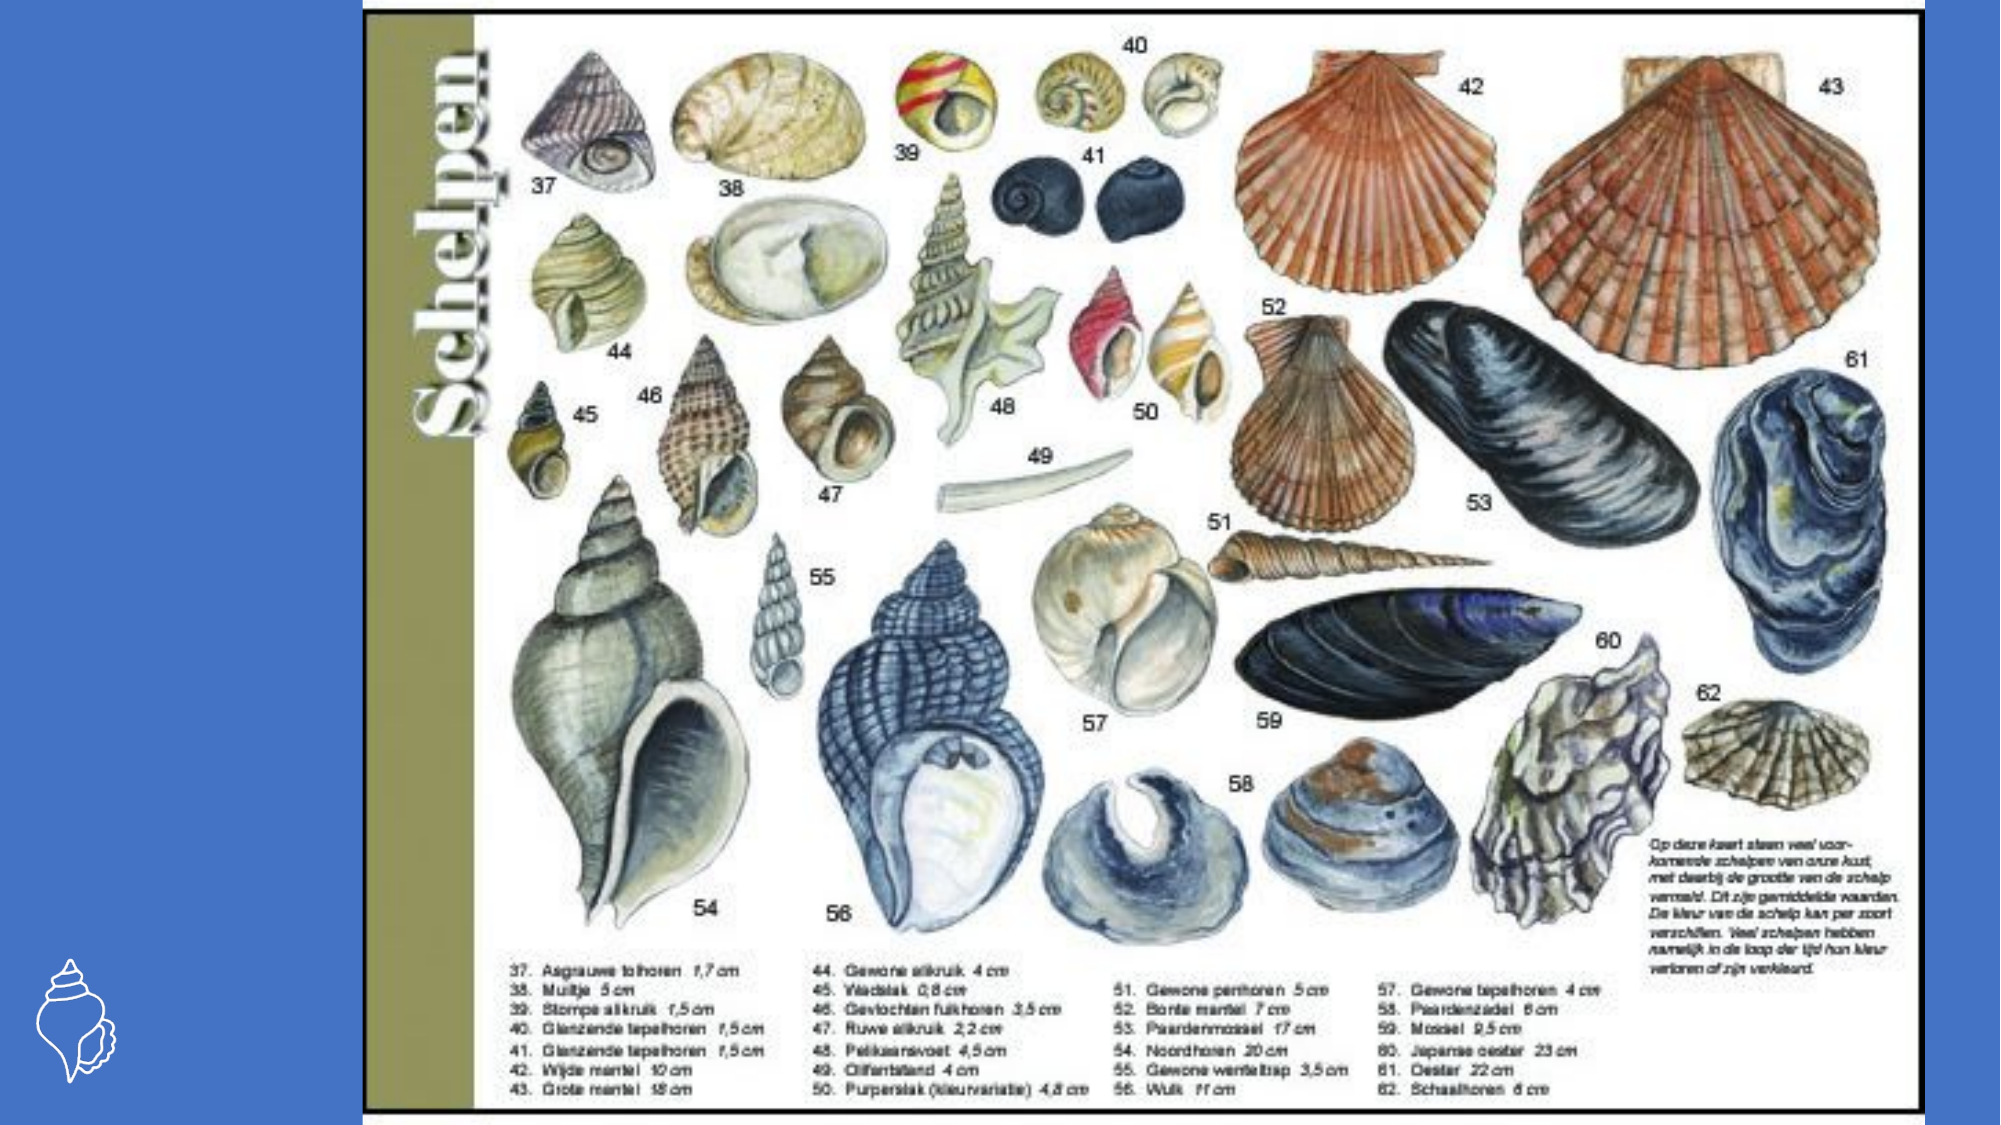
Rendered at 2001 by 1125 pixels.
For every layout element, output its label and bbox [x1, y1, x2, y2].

picture [362, 0, 1925, 1125]
picture [3, 948, 150, 1094]
